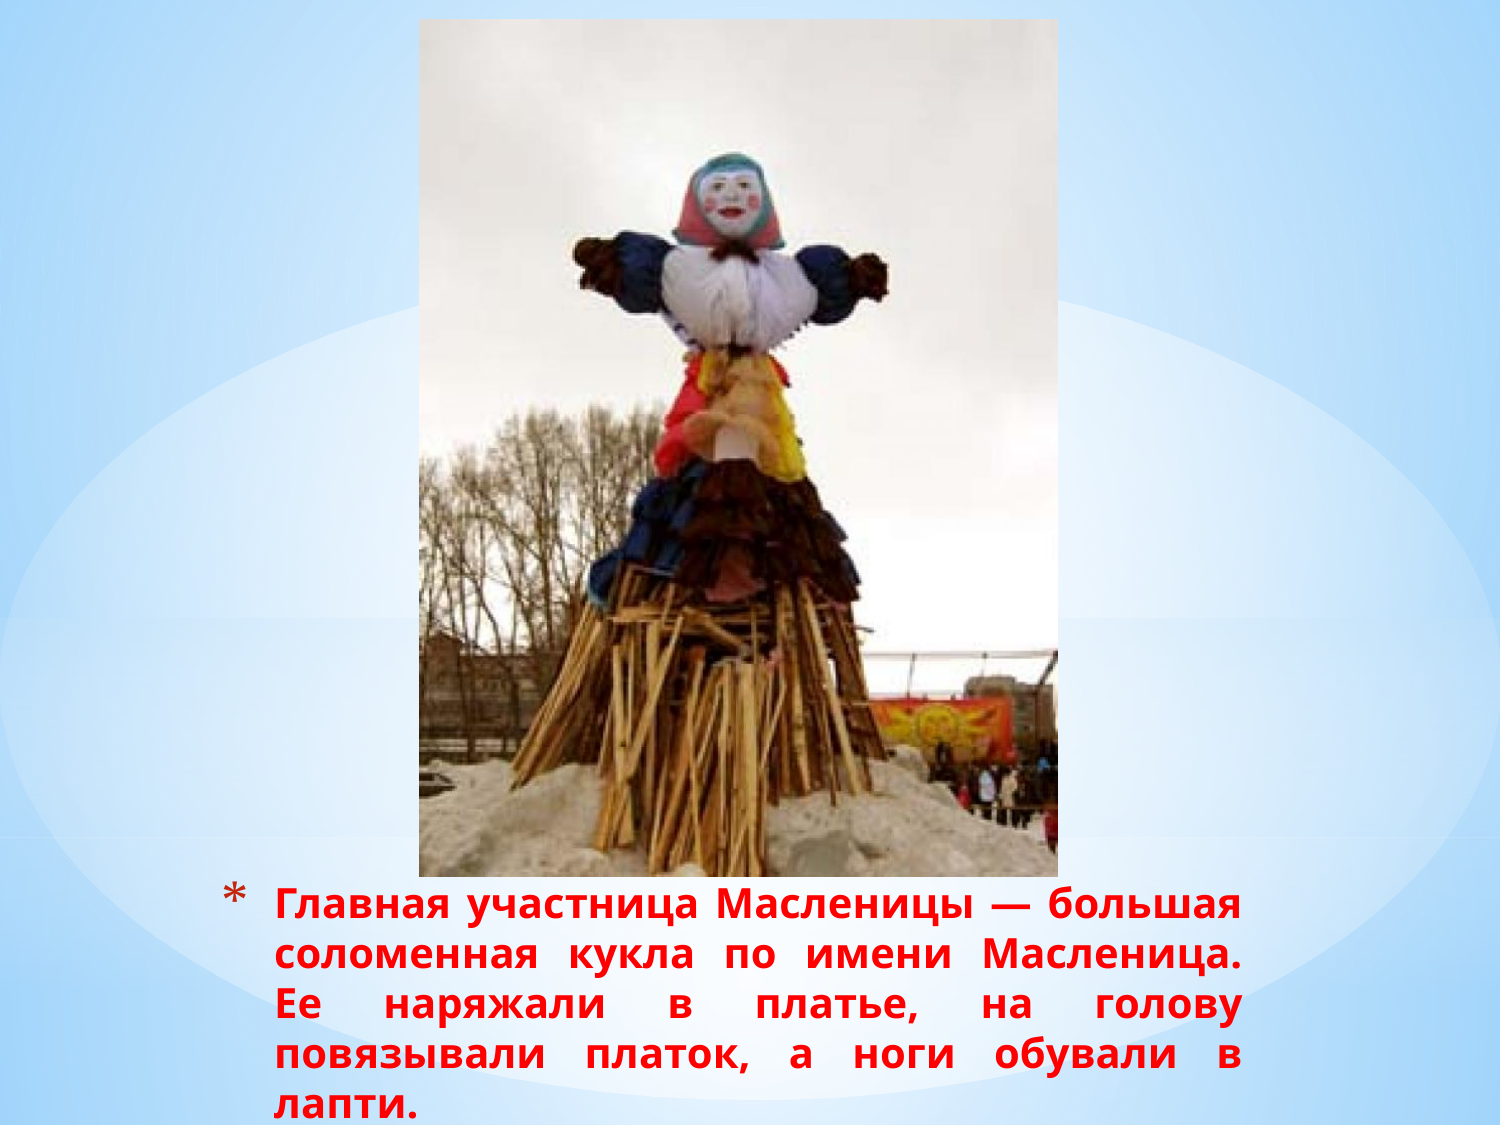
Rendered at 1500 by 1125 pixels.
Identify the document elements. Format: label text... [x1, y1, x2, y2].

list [418, 18, 1058, 878]
title Главная участница Масленицы — большая соломенная кукла по имени Масленица. Ее наряжали в платье, на голову повязывали платок, а ноги обували в лапти. [206, 869, 1258, 1098]
